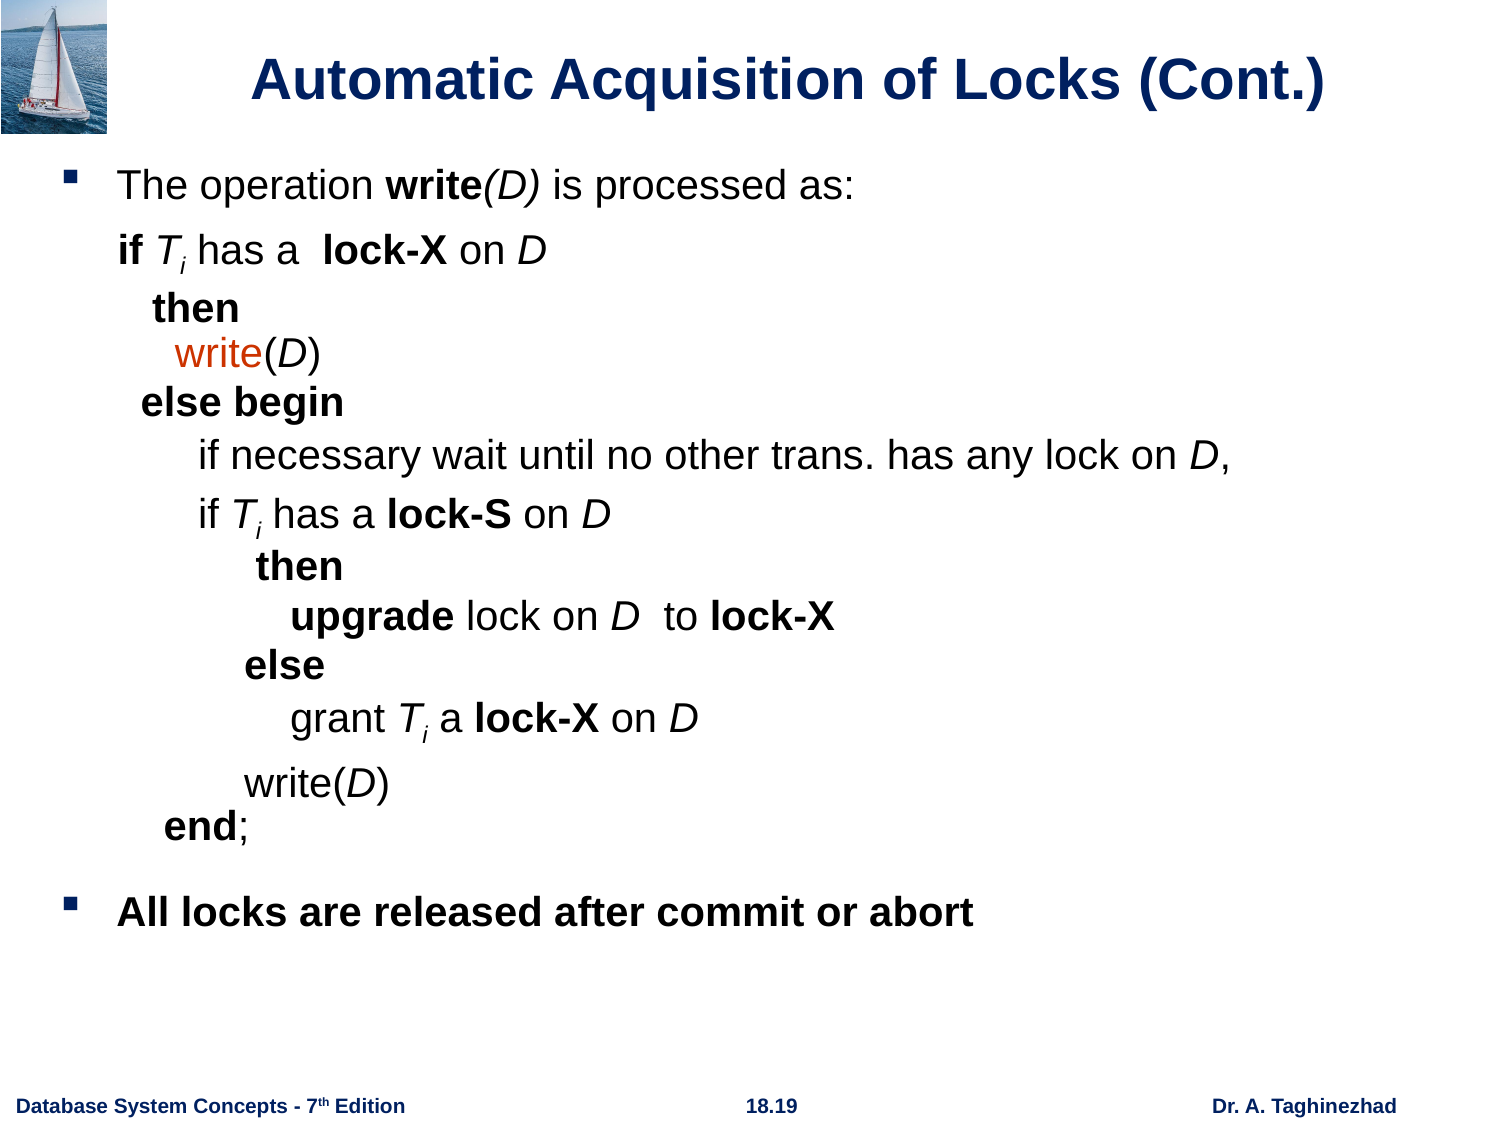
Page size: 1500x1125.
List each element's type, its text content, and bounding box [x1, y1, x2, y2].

list The operation write(D) is processed as: if Ti has a lock-X on D then write(D) else begin if necessary wait until no other trans. has any lock on D, if Ti has a lock-S on D then upgrade lock on D to lock-X else grant Ti a lock-X on D write(D) end; All locks are released after commit or abort [45, 150, 1371, 1106]
picture [1, 0, 107, 134]
title Automatic Acquisition of Locks (Cont.) [125, 18, 1452, 120]
